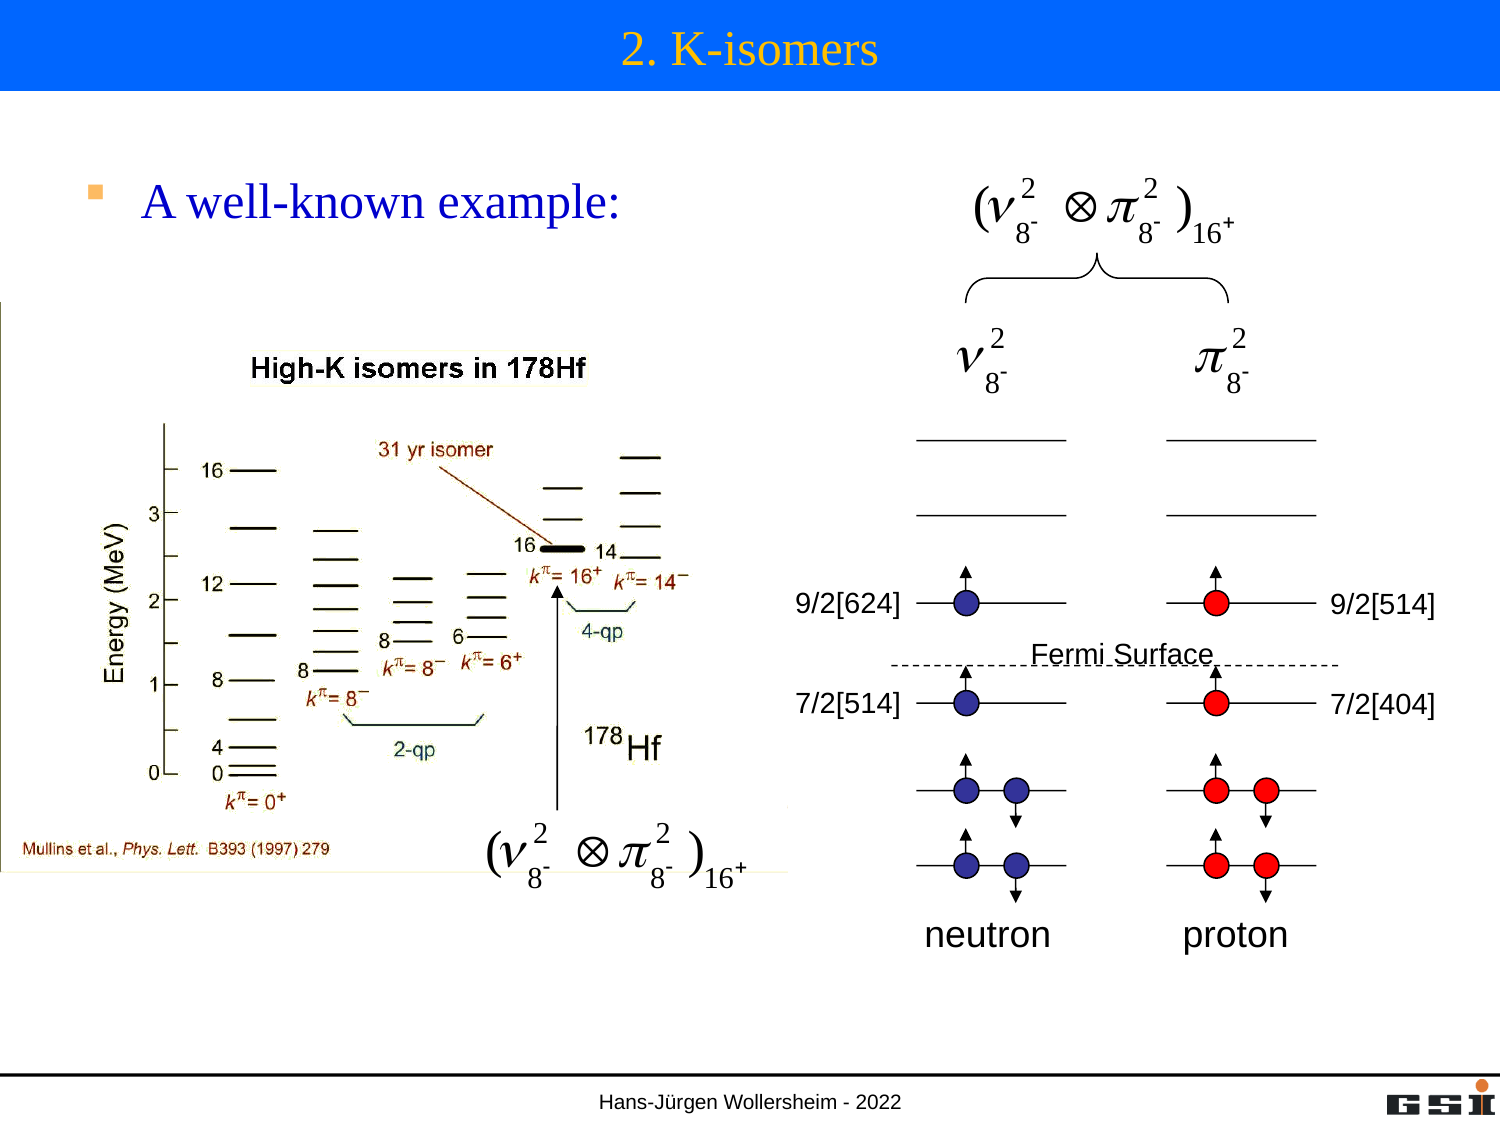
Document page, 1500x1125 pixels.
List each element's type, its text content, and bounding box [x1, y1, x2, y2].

text_box [1259, 878, 1272, 904]
text_box neutron [909, 903, 1066, 963]
text_box Fermi Surface [1015, 628, 1230, 678]
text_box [1188, 315, 1268, 404]
text_box A well-known example: [69, 160, 1417, 966]
text_box [1009, 878, 1022, 904]
text_box 7/2[514] [791, 677, 916, 727]
text_box [959, 753, 972, 779]
title 2. K-isomers [0, 0, 1500, 91]
picture [0, 302, 788, 874]
text_box [1003, 853, 1029, 879]
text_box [477, 810, 763, 899]
text_box [1259, 803, 1272, 829]
text_box 7/2[404] [1315, 678, 1451, 728]
text_box [965, 263, 1229, 304]
text_box [953, 778, 979, 804]
text_box 9/2[514] [1315, 578, 1451, 628]
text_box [952, 315, 1028, 404]
text_box [1003, 778, 1029, 804]
text_box [959, 565, 972, 591]
text_box [1209, 753, 1222, 779]
text_box [1209, 665, 1222, 691]
text_box [1203, 853, 1229, 879]
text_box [965, 165, 1251, 254]
text_box [953, 853, 979, 879]
text_box [953, 590, 979, 616]
text_box [1203, 778, 1229, 804]
text_box [959, 665, 972, 691]
text_box [1203, 590, 1229, 616]
text_box [1209, 565, 1222, 591]
text_box [953, 690, 979, 716]
text_box [1209, 828, 1222, 854]
text_box [1009, 803, 1022, 829]
picture [1387, 1079, 1495, 1115]
text_box proton [1167, 903, 1304, 963]
text_box [1253, 778, 1279, 804]
text_box [959, 828, 972, 854]
text_box [1253, 853, 1279, 879]
text_box 9/2[624] [791, 577, 916, 627]
text_box [1203, 690, 1229, 716]
